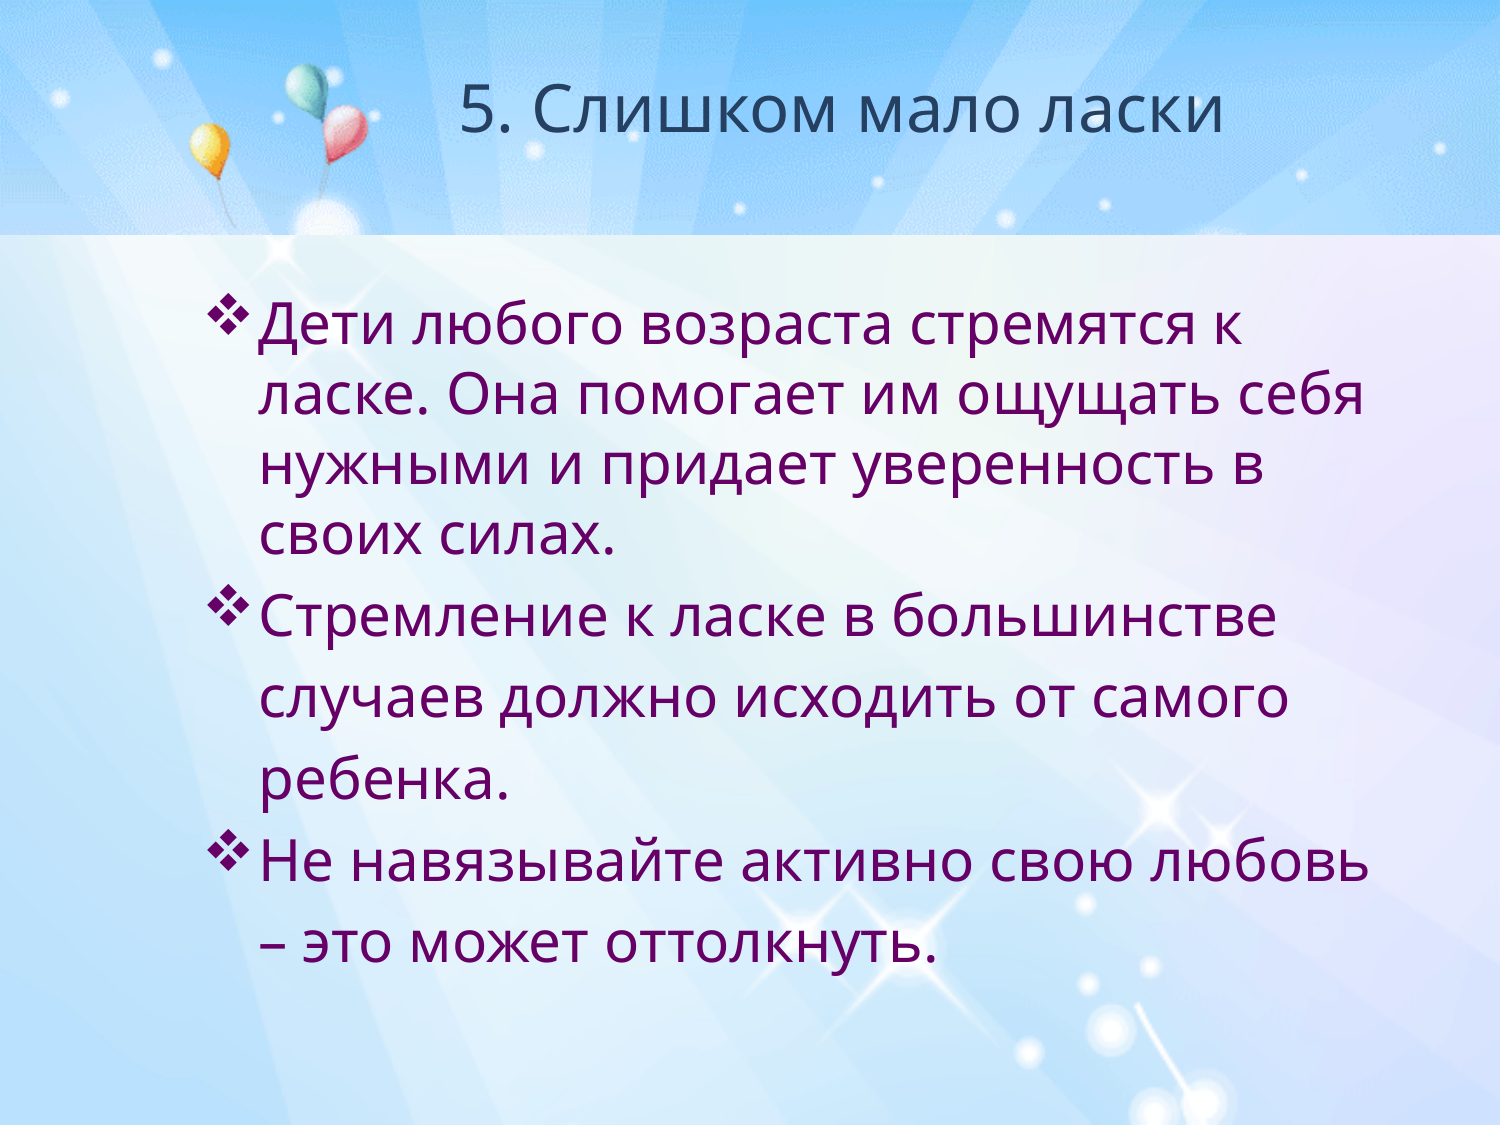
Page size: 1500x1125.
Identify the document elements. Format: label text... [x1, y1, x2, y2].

text_box Дети любого возраста стремятся к ласке. Она помогает им ощущать себя нужными и придает уверенность в своих силах. Стремление к ласке в большинстве случаев должно исходить от самого ребенка. Не навязывайте активно свою любовь – это может оттолкнуть. [187, 278, 1388, 1024]
text_box 5. Слишком мало ласки [202, 58, 1483, 197]
picture [0, 0, 1500, 1125]
